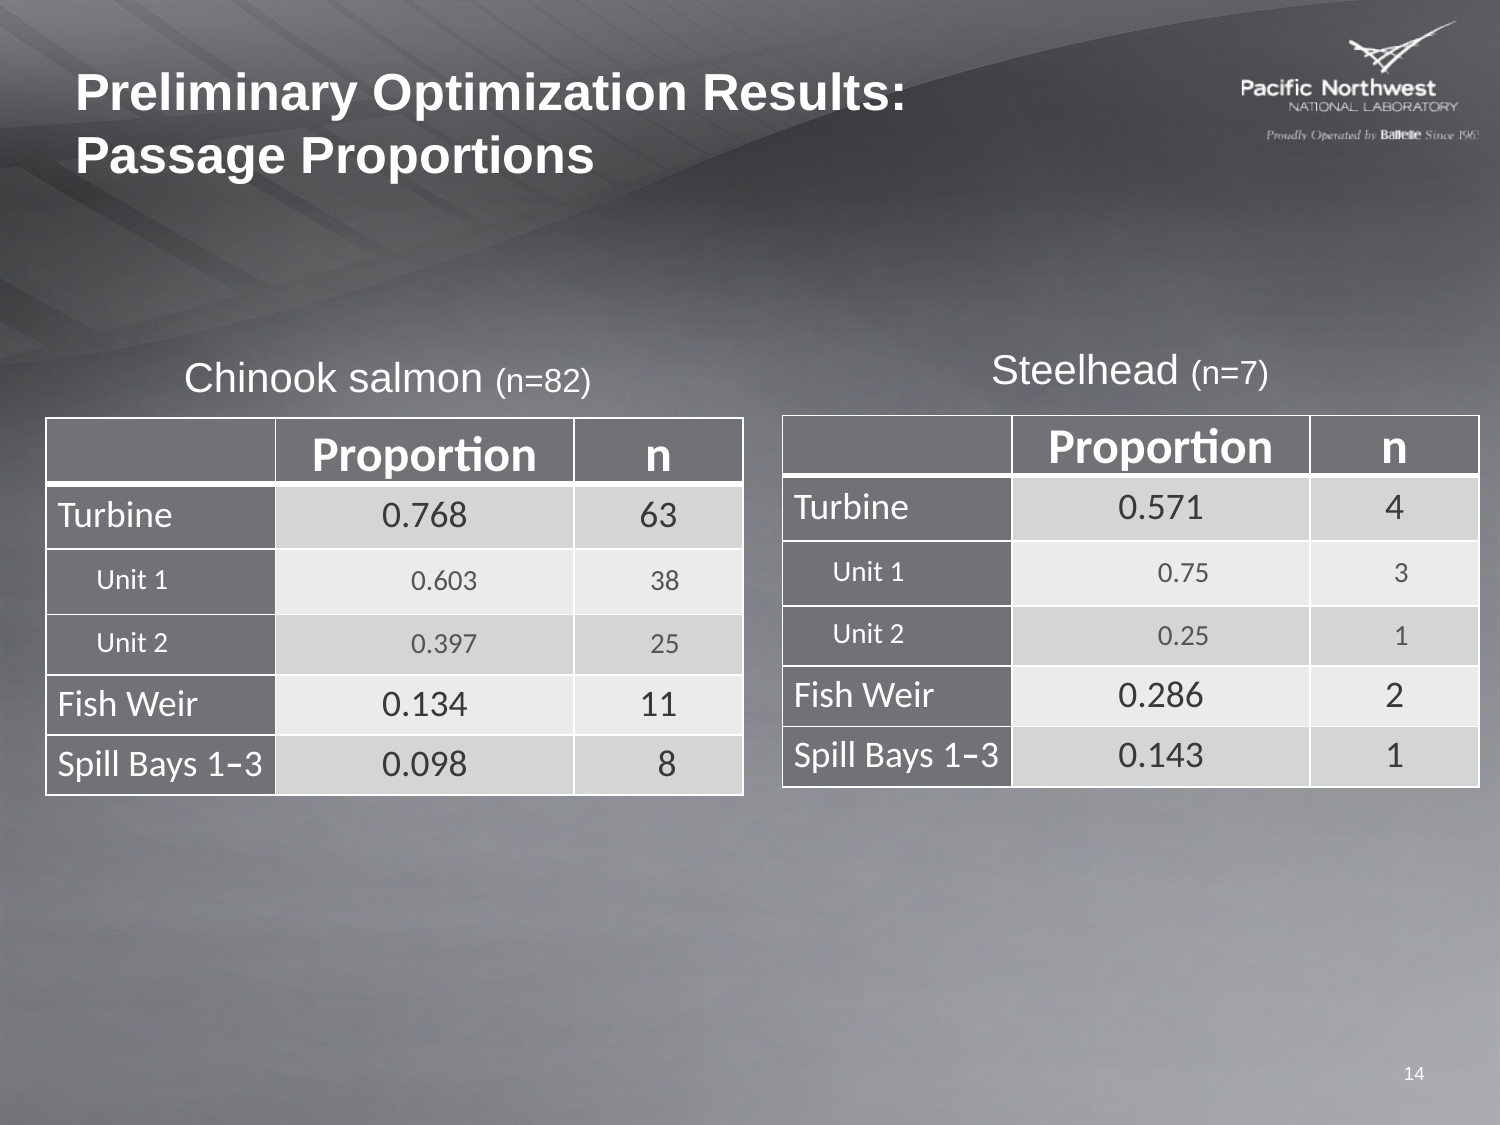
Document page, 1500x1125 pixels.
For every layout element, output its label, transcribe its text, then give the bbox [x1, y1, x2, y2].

table_cell 38 [575, 550, 742, 614]
table_cell 1 [1311, 727, 1478, 786]
picture [0, 0, 1500, 1125]
table_cell 0.571 [1013, 478, 1309, 540]
table_cell 0.286 [1013, 667, 1309, 726]
table_cell 4 [1311, 478, 1478, 540]
slide_number 14 [1074, 1042, 1425, 1103]
title Preliminary Optimization Results: Passage Proportions [75, 58, 1163, 248]
table_cell Turbine [47, 487, 275, 548]
table_cell 0.603 [276, 550, 573, 614]
table_cell 63 [575, 487, 742, 548]
table_cell 0.25 [1013, 607, 1309, 665]
table_cell Fish Weir [783, 667, 1011, 726]
table_header n [575, 419, 742, 481]
table_cell Unit 1 [783, 542, 1011, 605]
text_box Steelhead (n=7) [991, 343, 1360, 394]
table_cell 8 [575, 736, 742, 794]
table_header n [1311, 416, 1478, 473]
table_cell 0.768 [276, 487, 573, 548]
table_header [47, 419, 275, 481]
table_cell 0.397 [276, 615, 573, 674]
table_cell Unit 1 [47, 550, 275, 614]
table_cell Turbine [783, 478, 1011, 540]
table_cell 0.098 [276, 736, 573, 794]
table_cell Unit 2 [47, 615, 275, 674]
table_cell Spill Bays 1–3 [783, 727, 1011, 786]
table_header Proportion [276, 419, 573, 481]
text_box Chinook salmon (n=82) [183, 350, 683, 401]
table_header Proportion [1013, 416, 1309, 473]
table_cell 0.75 [1013, 542, 1309, 605]
table_cell 0.134 [276, 676, 573, 734]
table_cell 11 [575, 676, 742, 734]
table_cell 3 [1311, 542, 1478, 605]
table_cell 25 [575, 615, 742, 674]
table_cell 2 [1311, 667, 1478, 726]
table_cell Spill Bays 1–3 [47, 736, 275, 794]
table_header [783, 416, 1011, 473]
table_cell 0.143 [1013, 727, 1309, 786]
table_cell Fish Weir [47, 676, 275, 734]
table_cell 1 [1311, 607, 1478, 665]
table_cell Unit 2 [783, 607, 1011, 665]
